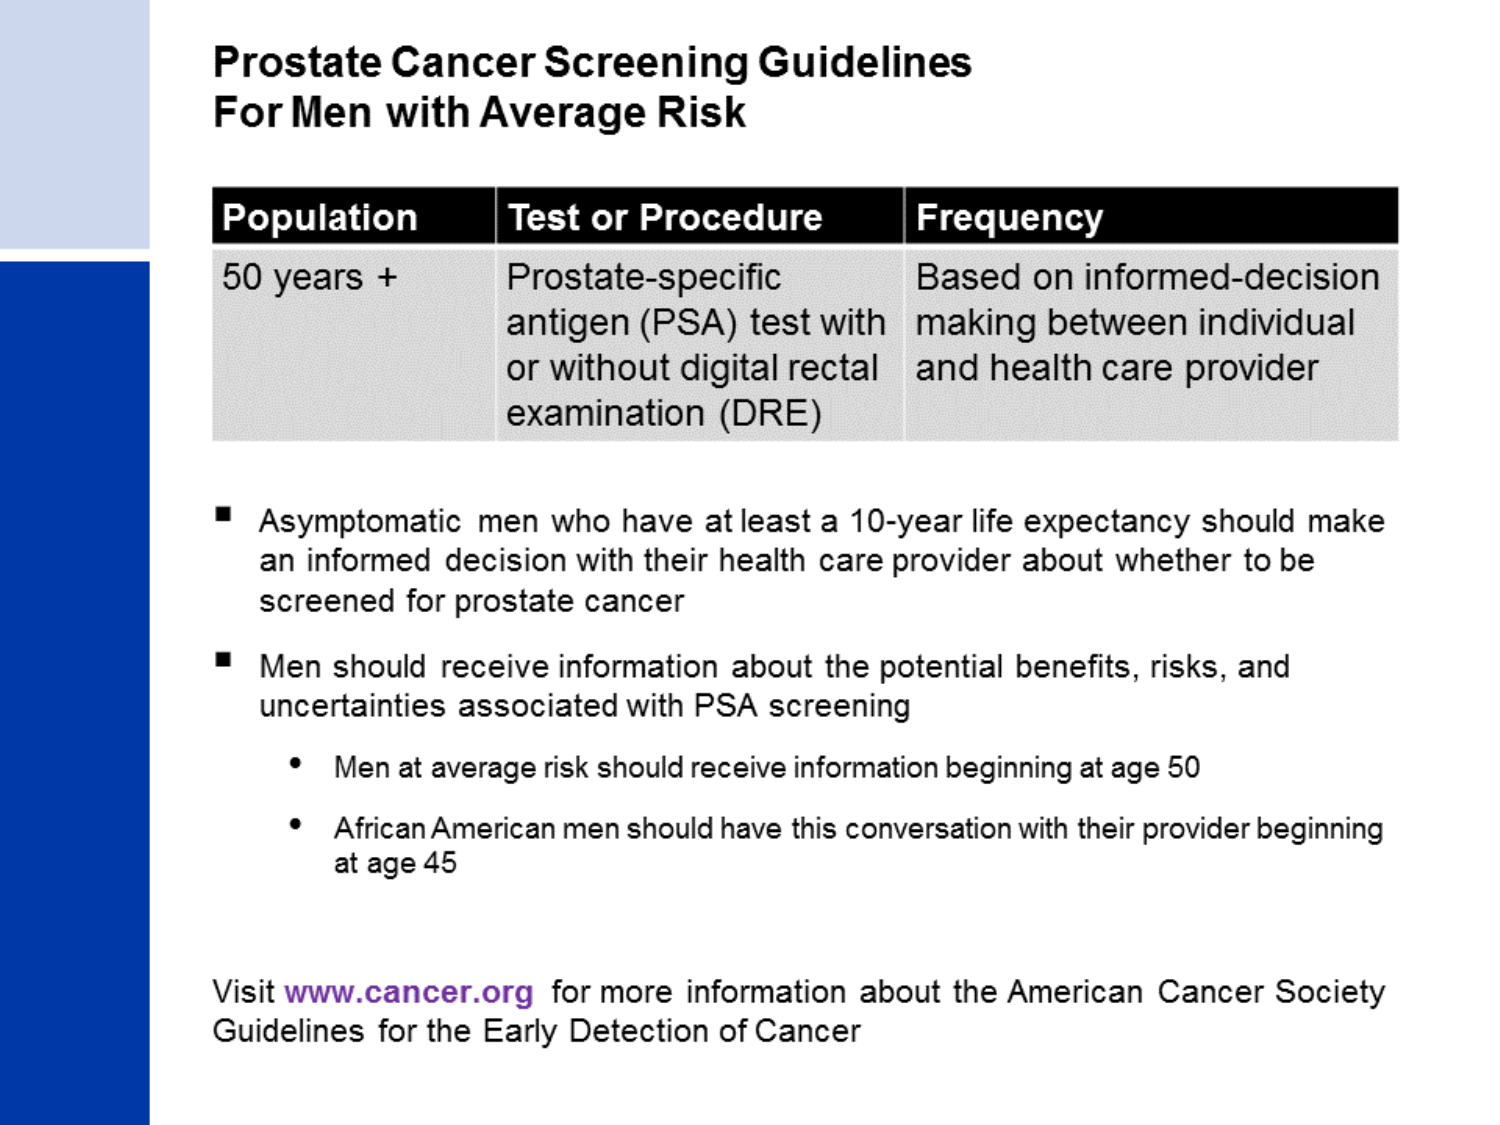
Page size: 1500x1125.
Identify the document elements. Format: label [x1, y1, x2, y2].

list [0, 0, 1500, 1125]
